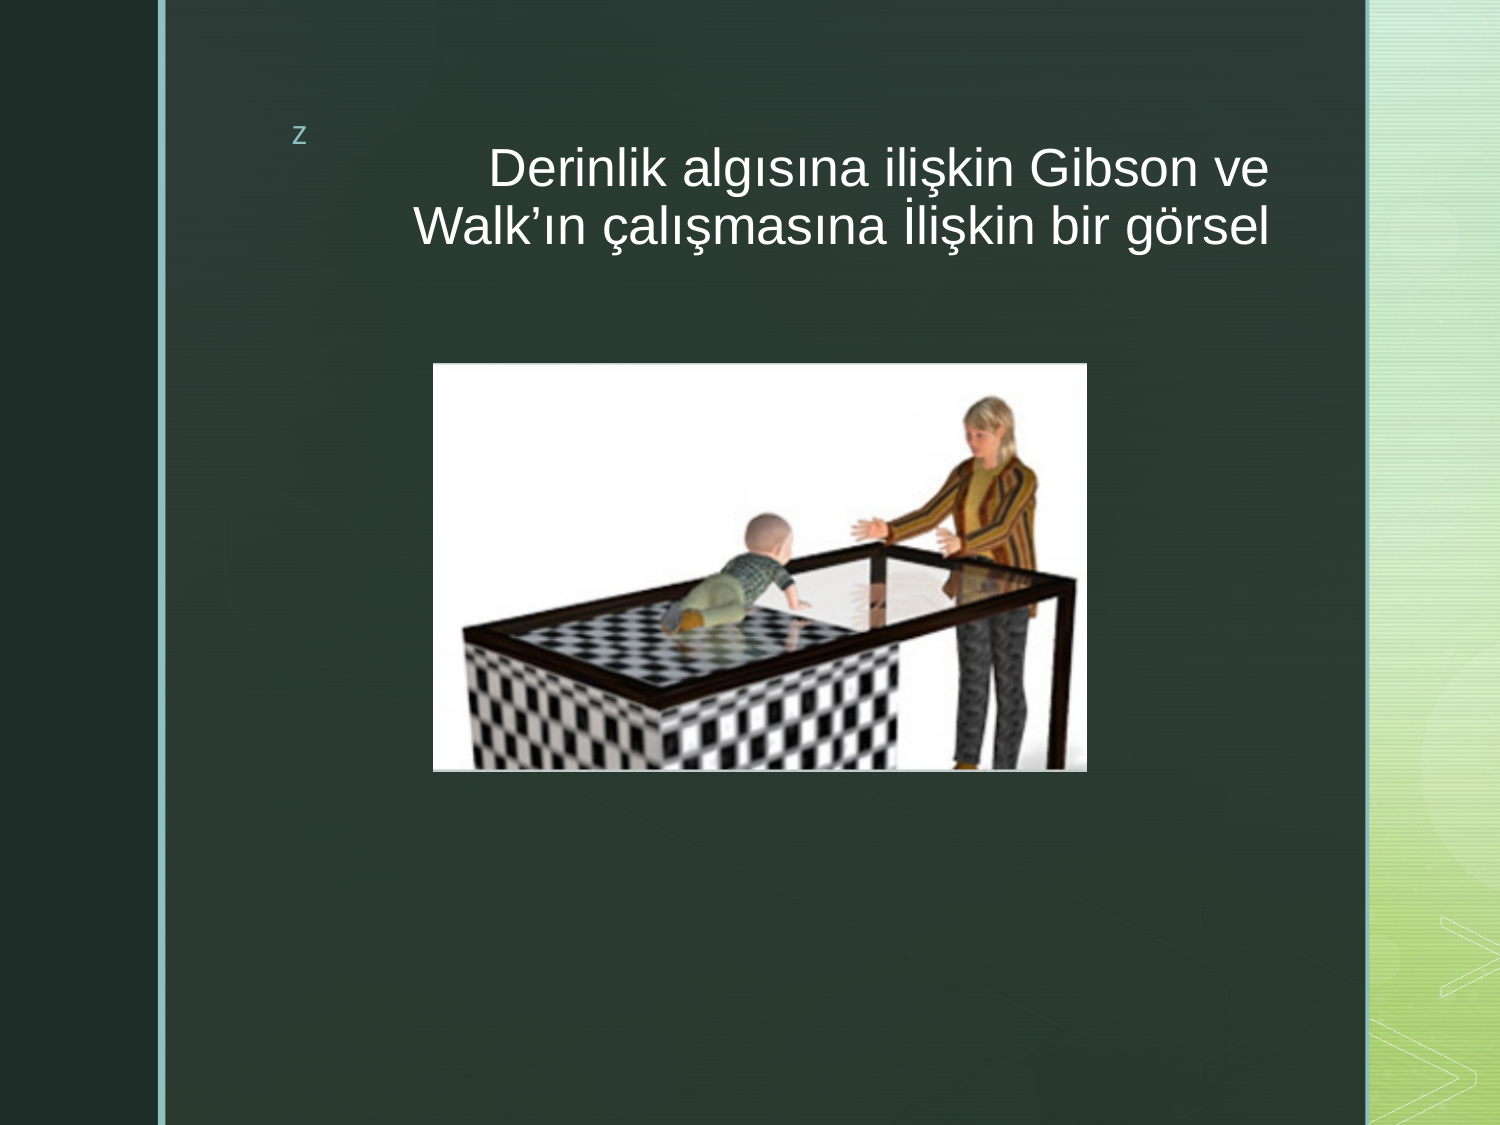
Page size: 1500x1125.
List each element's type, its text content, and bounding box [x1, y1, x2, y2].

picture [1370, 0, 1500, 1125]
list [433, 362, 1087, 772]
title Derinlik algısına ilişkin Gibson ve Walk’ın çalışmasına İlişkin bir görsel [321, 132, 1286, 310]
